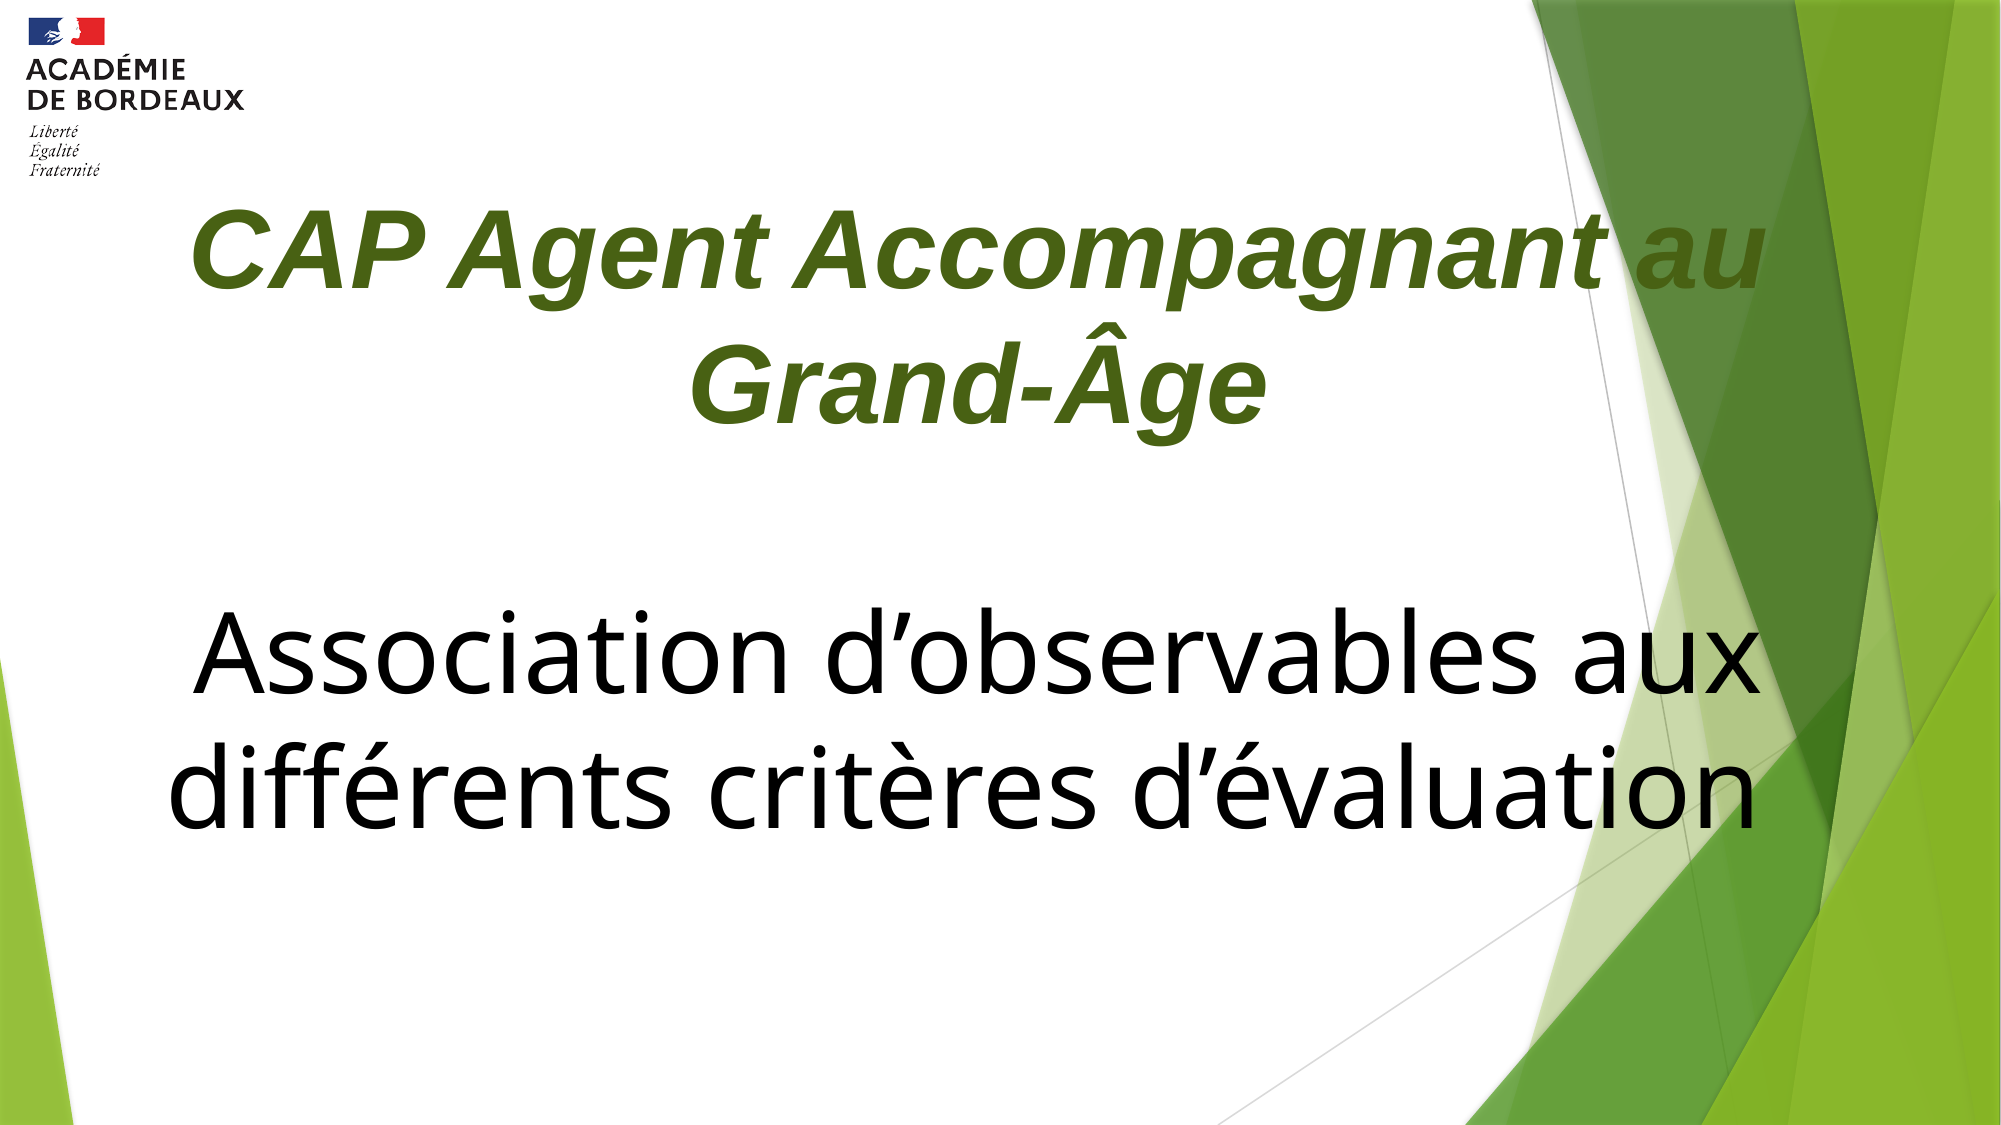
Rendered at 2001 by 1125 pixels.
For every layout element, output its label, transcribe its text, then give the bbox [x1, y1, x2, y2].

picture [0, 2, 283, 213]
text_box CAP Agent Accompagnant au Grand-Âge Association d’observables aux différents critères d’évaluation [141, 168, 1816, 386]
